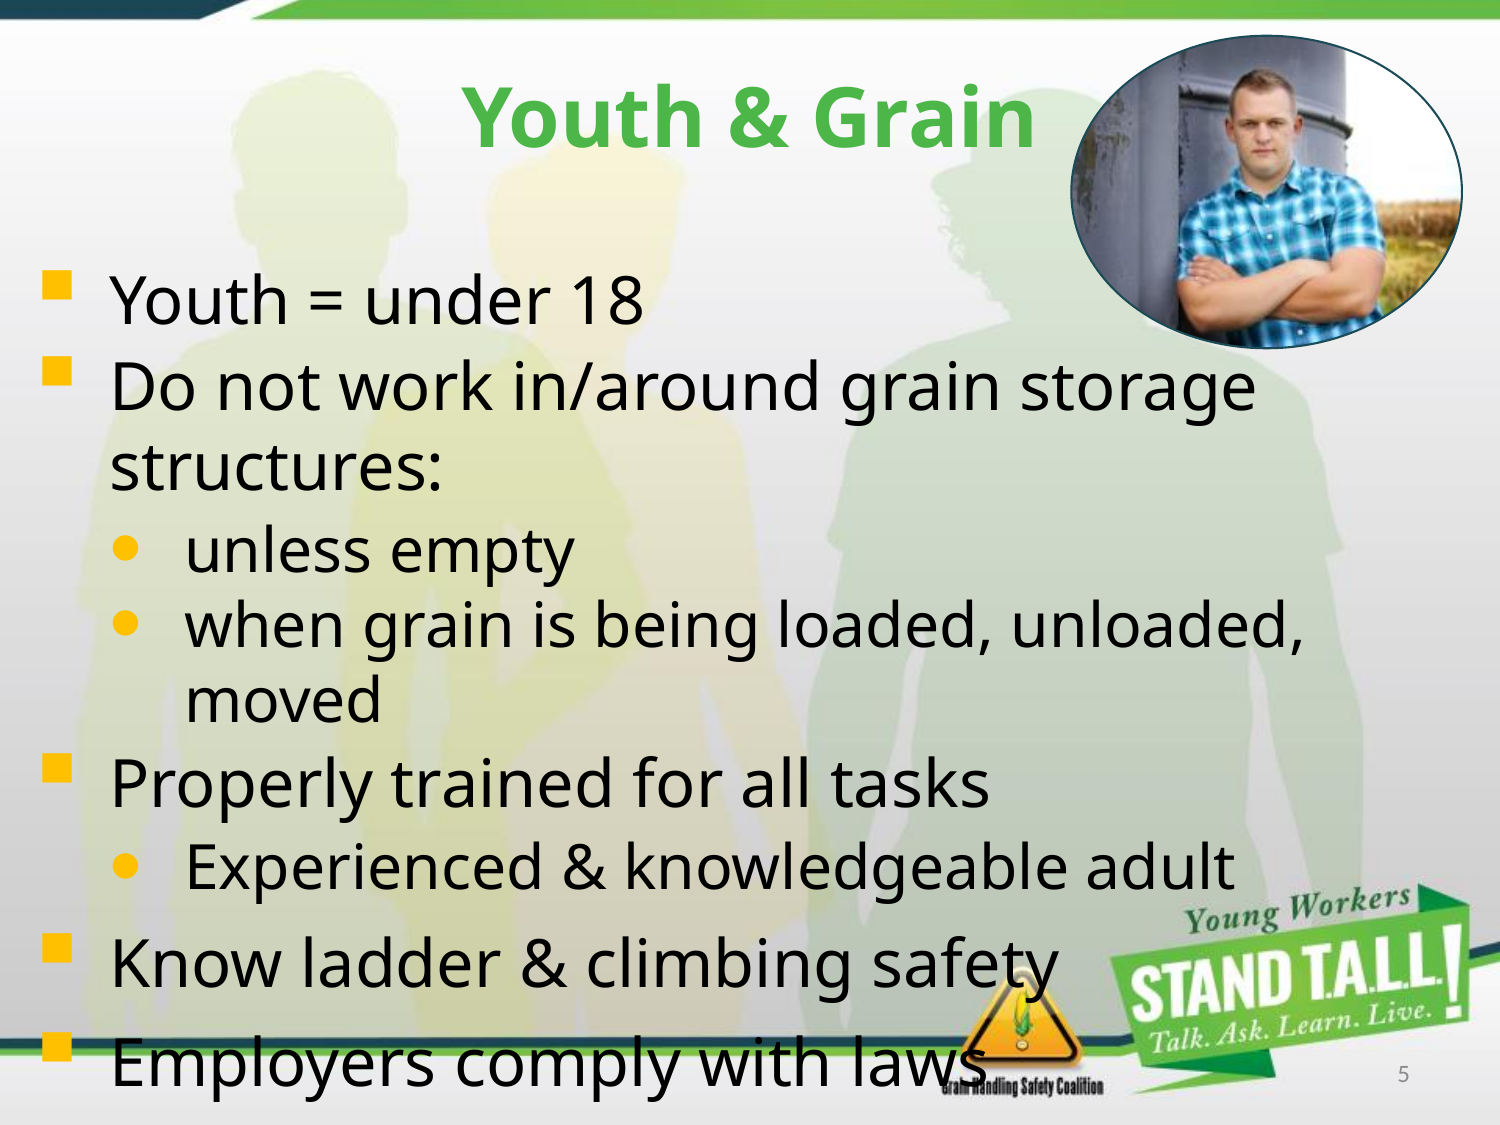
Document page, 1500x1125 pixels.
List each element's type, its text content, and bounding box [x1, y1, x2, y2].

slide_number 5 [1074, 1042, 1425, 1103]
list Youth = under 18 Do not work in/around grain storage structures: unless empty when grain is being loaded, unloaded, moved Properly trained for all tasks Experienced & knowledgeable adult Know ladder & climbing safety Employers comply with laws [19, 250, 1481, 1051]
title Youth & Grain [81, 20, 1419, 209]
picture [0, 0, 1500, 1125]
